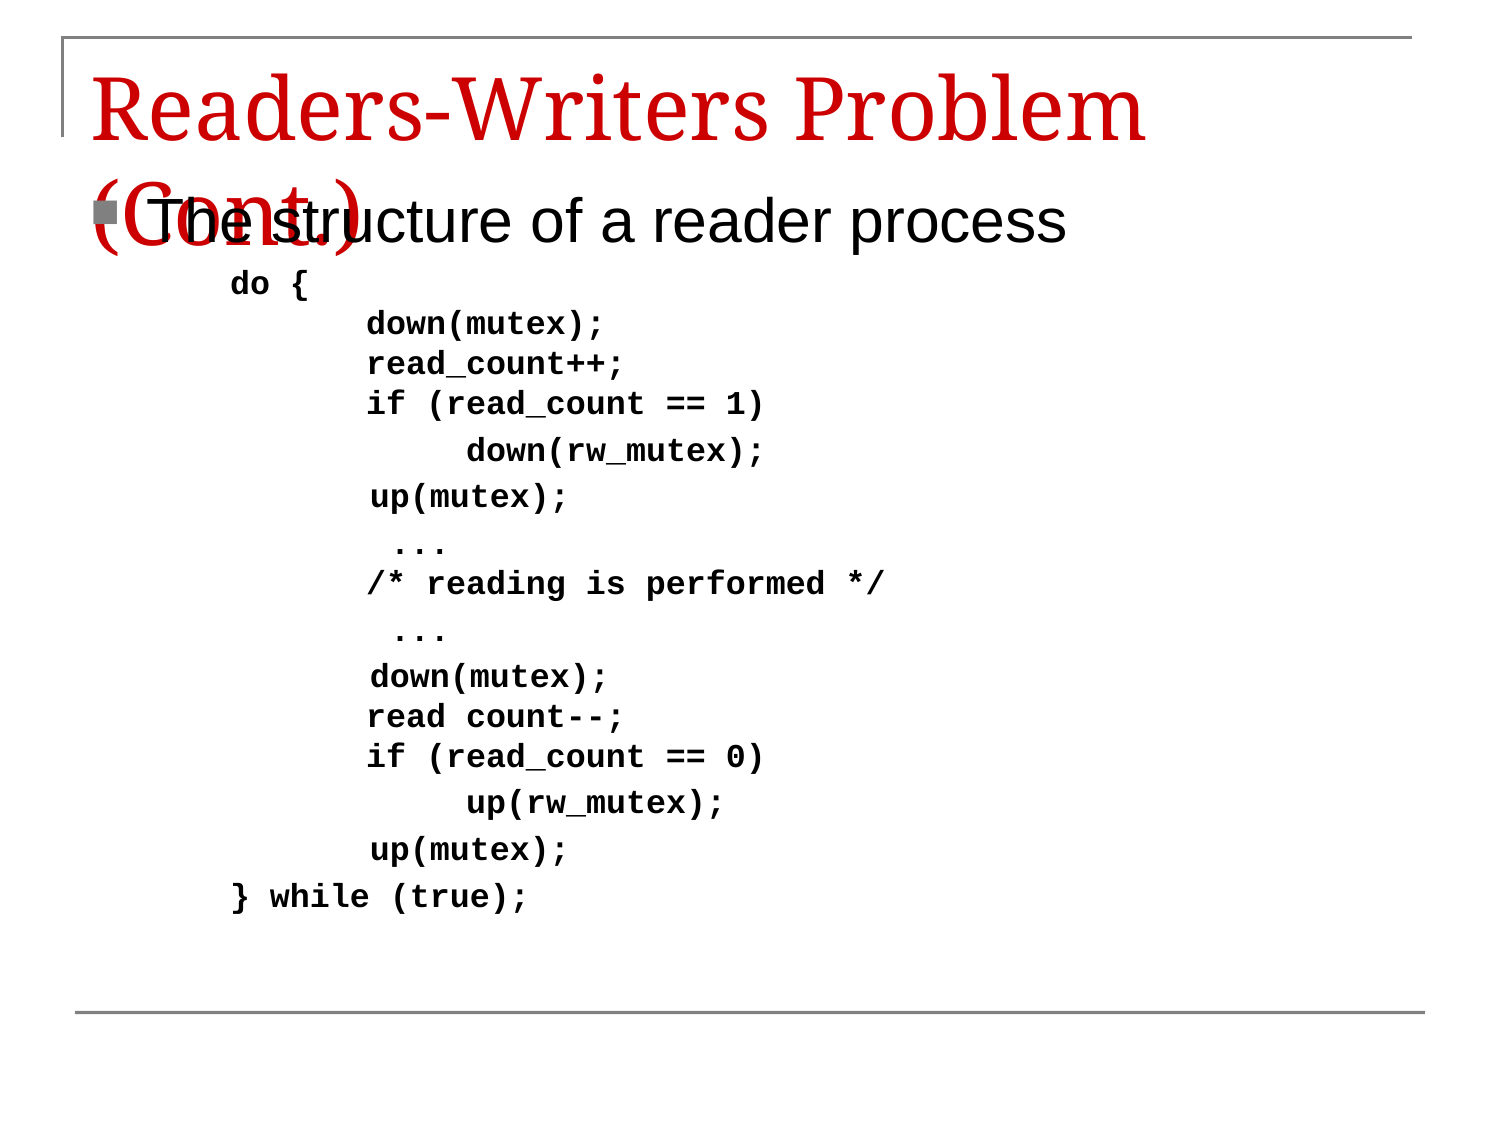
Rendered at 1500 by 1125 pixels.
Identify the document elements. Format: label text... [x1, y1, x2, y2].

list The structure of a reader process do { down(mutex); read_count++; if (read_count == 1) down(rw_mutex); up(mutex); ... /* reading is performed */ ... down(mutex); read count--; if (read_count == 0) up(rw_mutex); up(mutex); } while (true); [75, 187, 1425, 1006]
title Readers-Writers Problem (Cont.) [75, 45, 1425, 163]
